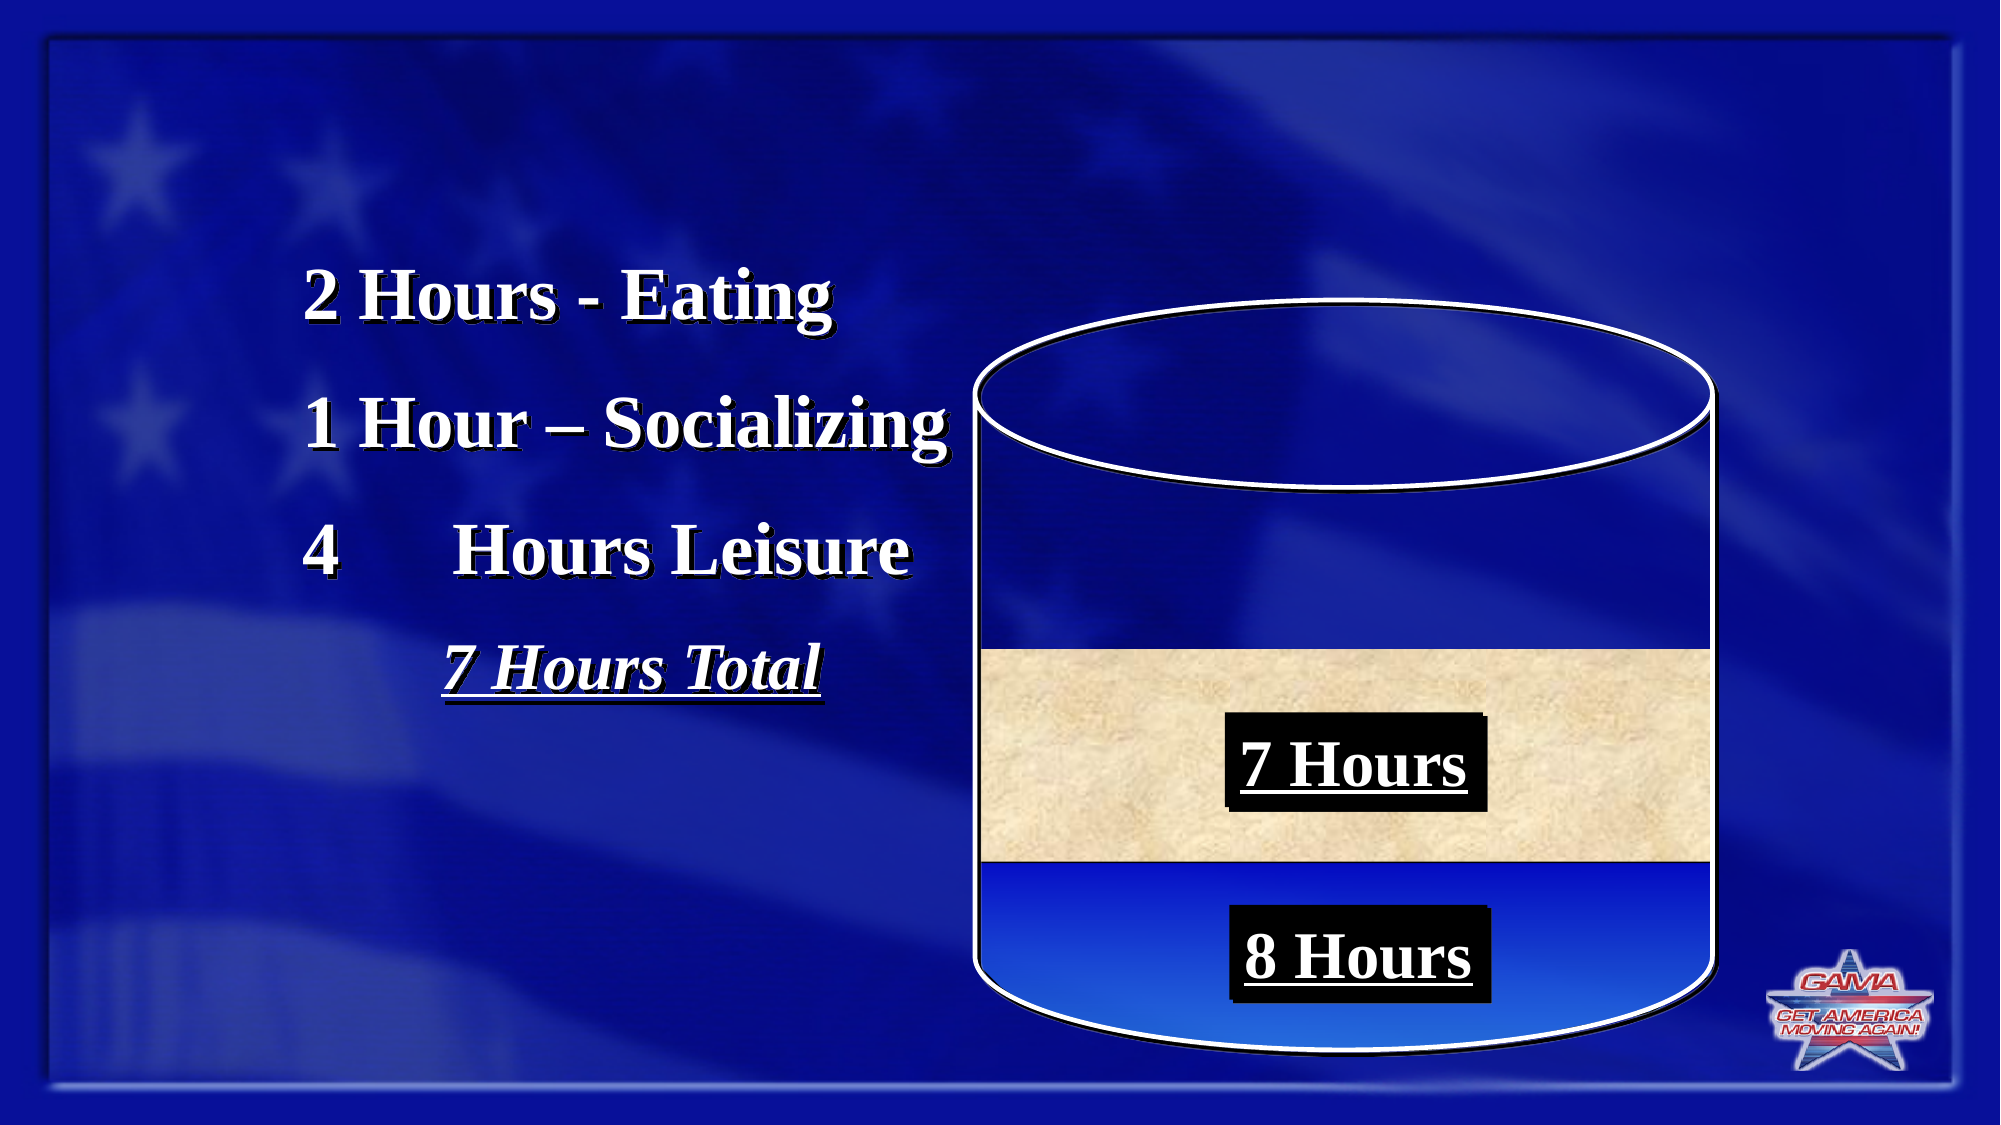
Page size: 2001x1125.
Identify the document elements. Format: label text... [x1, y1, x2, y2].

text_box [974, 299, 1713, 1050]
text_box 8 Hours [1229, 904, 1488, 1000]
text_box 2 Hours - Eating 1 Hour – Socializing 4 Hours Leisure 7 Hours Total [287, 237, 975, 711]
text_box 7 Hours [1224, 712, 1483, 808]
picture [0, 0, 2000, 1125]
